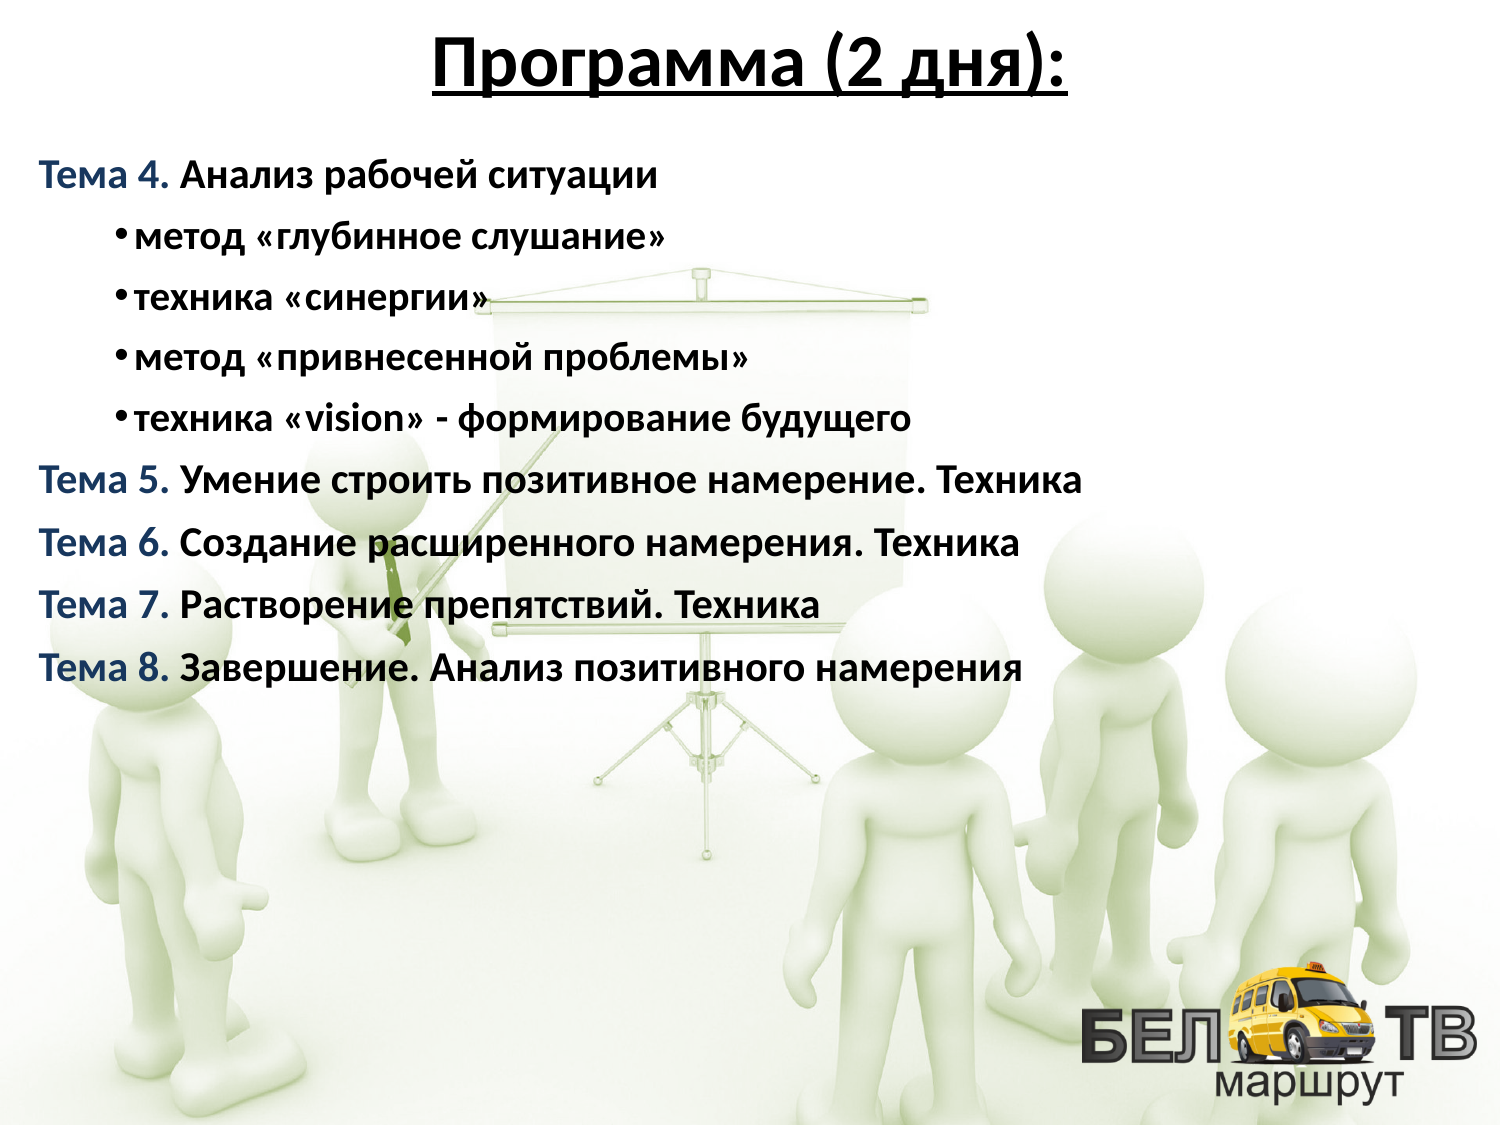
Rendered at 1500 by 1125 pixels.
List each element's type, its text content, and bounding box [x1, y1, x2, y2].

title Программа (2 дня): [0, 117, 1500, 176]
picture [0, 187, 1500, 1125]
subtitle Тема 4. Анализ рабочей ситуации метод «глубинное слушание» техника «синергии» метод «привнесенной проблемы» техника «vision» - формирование будущего Тема 5. Умение строить позитивное намерение. Техника Тема 6. Создание расширенного намерения. Техника Тема 7. Растворение препятствий. Техника Тема 8. Завершение. Анализ позитивного намерения [23, 176, 1500, 187]
